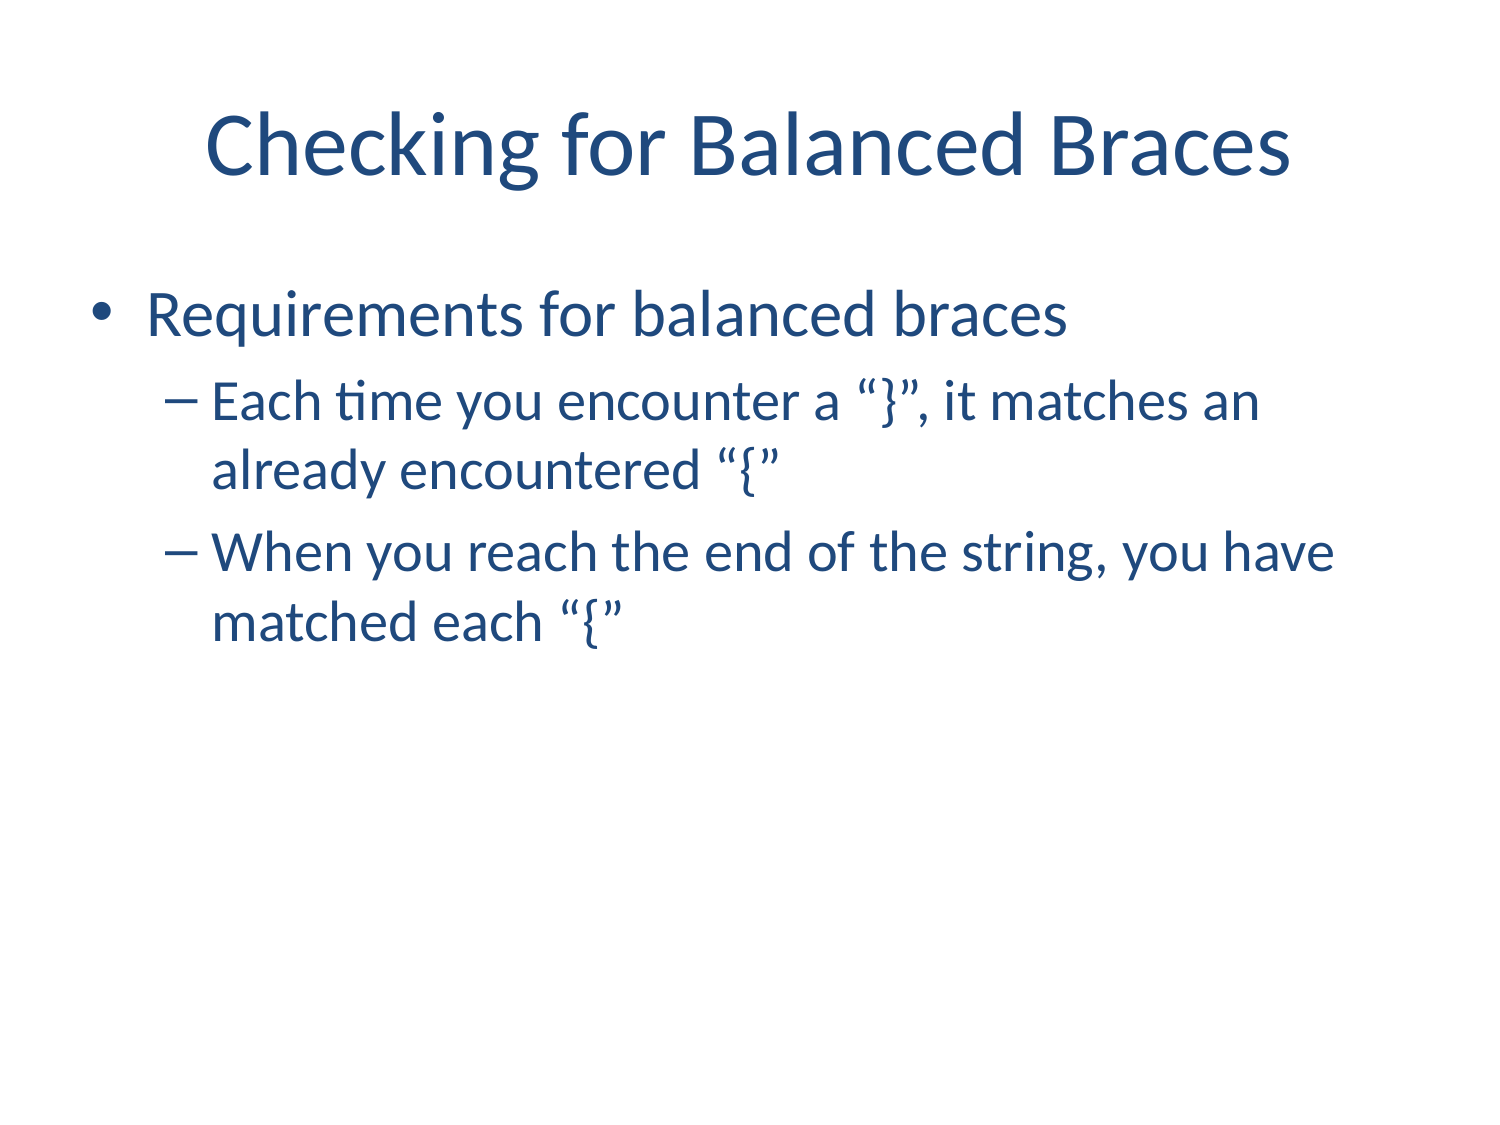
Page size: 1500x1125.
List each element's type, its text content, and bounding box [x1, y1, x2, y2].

list Requirements for balanced braces Each time you encounter a “}”, it matches an already encountered “{” When you reach the end of the string, you have matched each “{” [75, 262, 1425, 1005]
title Checking for Balanced Braces [75, 45, 1425, 233]
